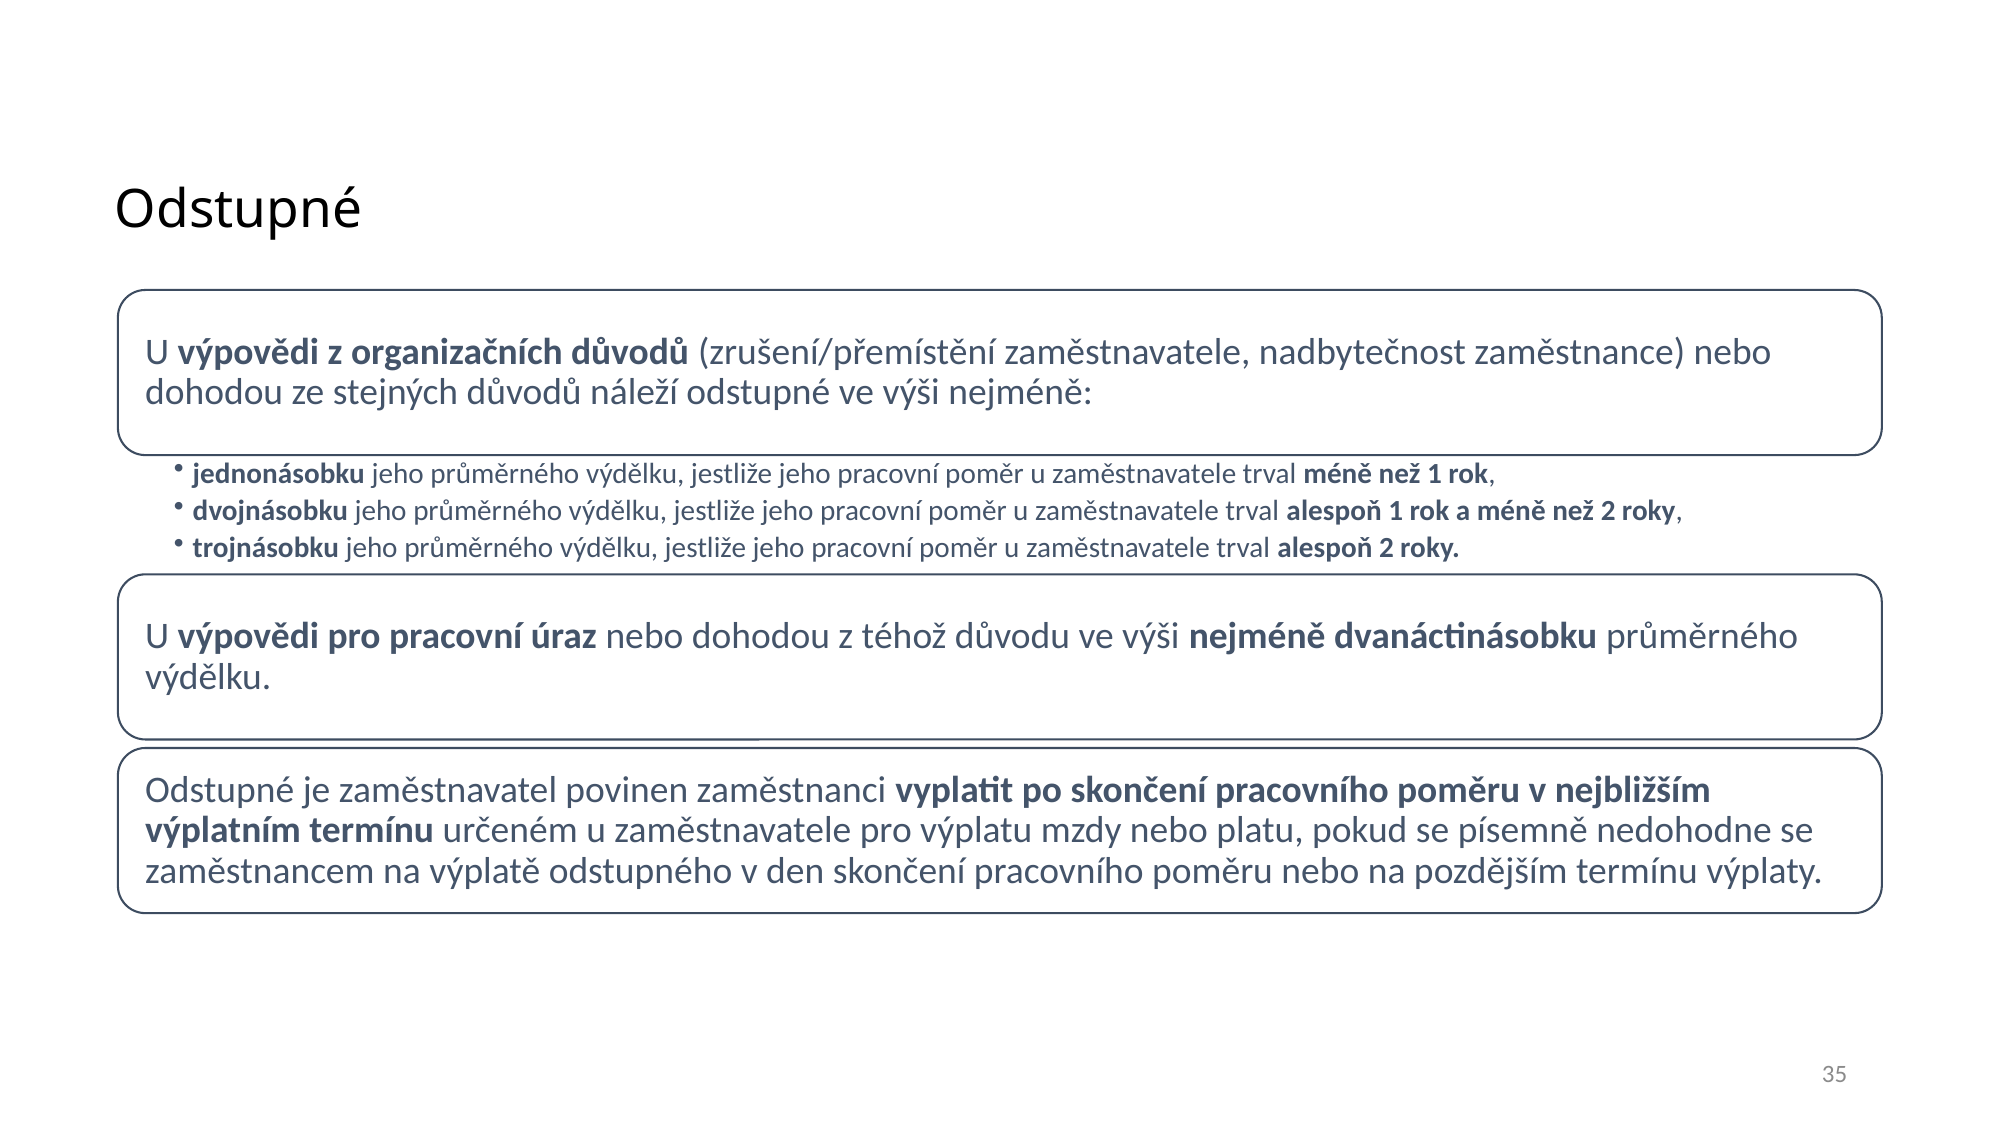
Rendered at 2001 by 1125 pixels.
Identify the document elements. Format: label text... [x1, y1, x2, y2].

slide_number 35 [1412, 1042, 1863, 1103]
title Odstupné [99, 58, 1900, 247]
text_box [117, 246, 1882, 957]
